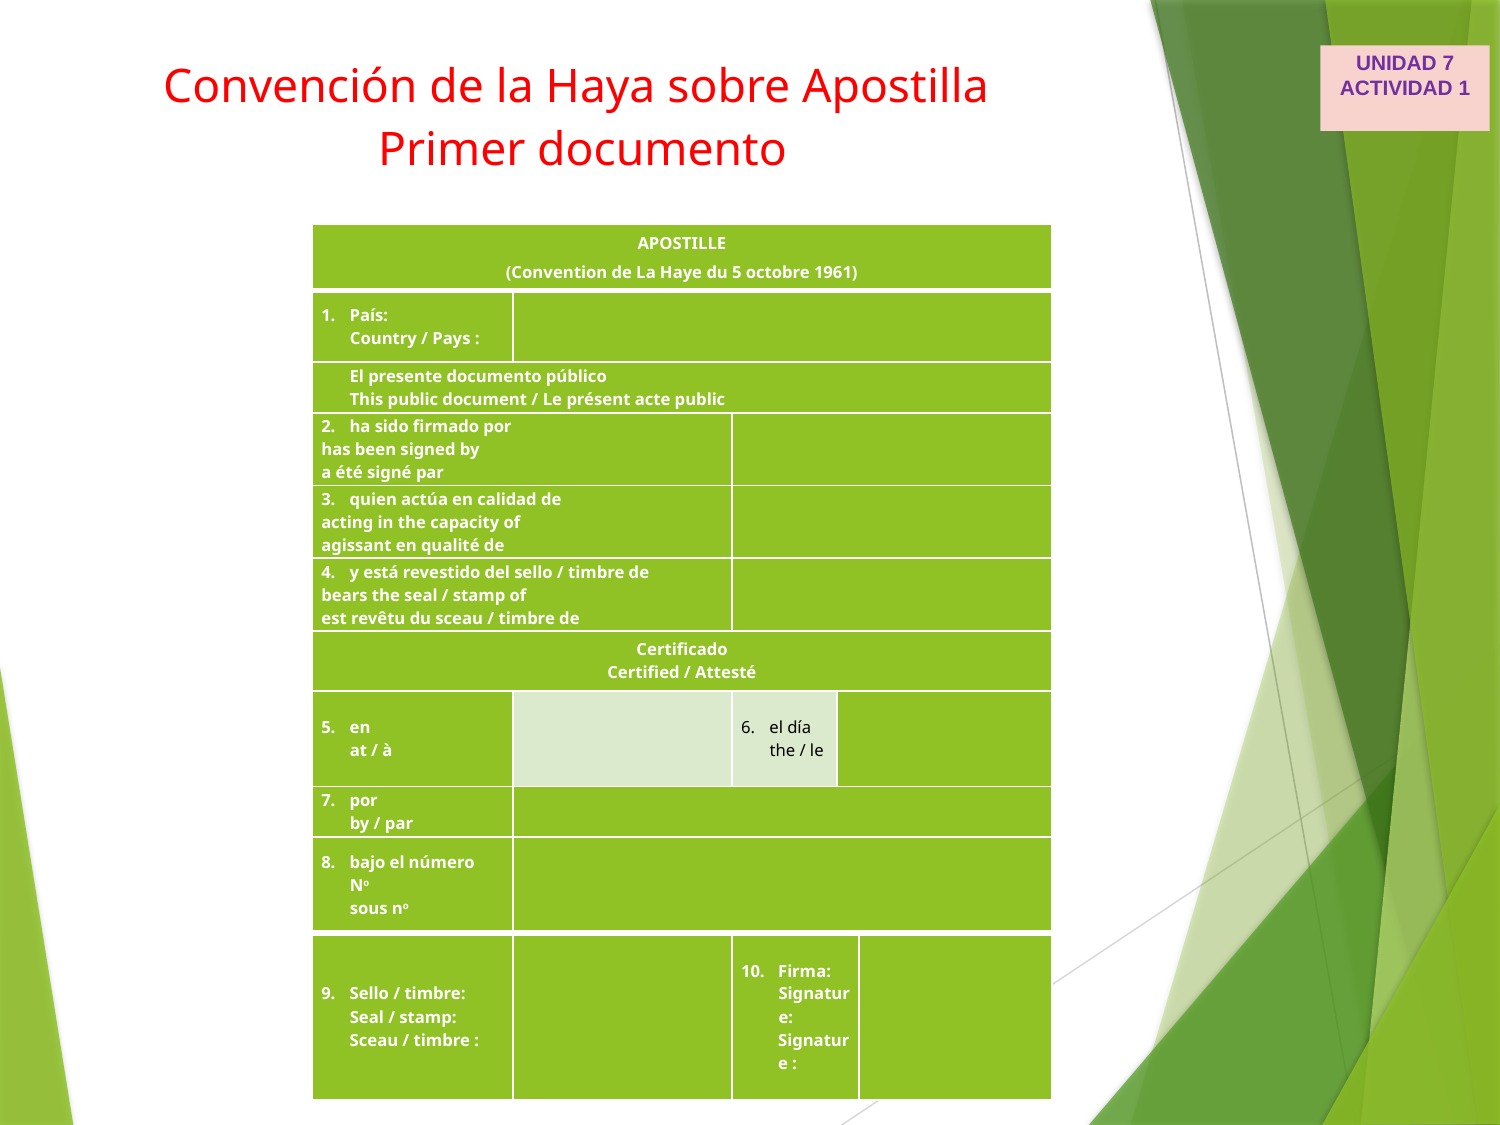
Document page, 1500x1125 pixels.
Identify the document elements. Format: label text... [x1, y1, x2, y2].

table_cell 8. bajo el número No sous no [313, 838, 512, 930]
table_cell [514, 293, 1051, 361]
table_cell [860, 936, 1051, 1099]
table_cell 10. Firma: Signature: Signature : [733, 936, 858, 1099]
table_cell [514, 692, 731, 786]
table_cell 2. ha sido firmado por has been signed by a été signé par [313, 414, 731, 485]
text_box UNIDAD 7 ACTIVIDAD 1 [1320, 45, 1490, 131]
table_cell [514, 838, 1051, 930]
table_cell [514, 936, 731, 1099]
table_cell [838, 692, 1051, 786]
table_cell 7. por by / par [313, 787, 512, 836]
table_cell 9. Sello / timbre: Seal / stamp: Sceau / timbre : [313, 936, 512, 1099]
table_cell 5. en at / à [313, 692, 512, 786]
table_cell 3. quien actúa en calidad de acting in the capacity of agissant en qualité de [313, 486, 731, 557]
table_cell [514, 787, 1051, 836]
table_cell Certificado Certified / Attesté [313, 632, 1051, 690]
table_cell 1. País: Country / Pays : [313, 293, 512, 361]
text_box Convención de la Haya sobre Apostilla Primer documento [70, 45, 1095, 188]
table_cell 6. el día the / le [733, 692, 836, 786]
table_cell [733, 486, 1051, 557]
table_cell [733, 559, 1051, 630]
table_header APOSTILLE (Convention de La Haye du 5 octobre 1961) [313, 225, 1051, 288]
table_cell 4. y está revestido del sello / timbre de bears the seal / stamp of est revêtu du sceau / timbre de [313, 559, 731, 630]
table_cell [733, 414, 1051, 485]
table_cell El presente documento público This public document / Le présent acte public [313, 363, 1051, 412]
